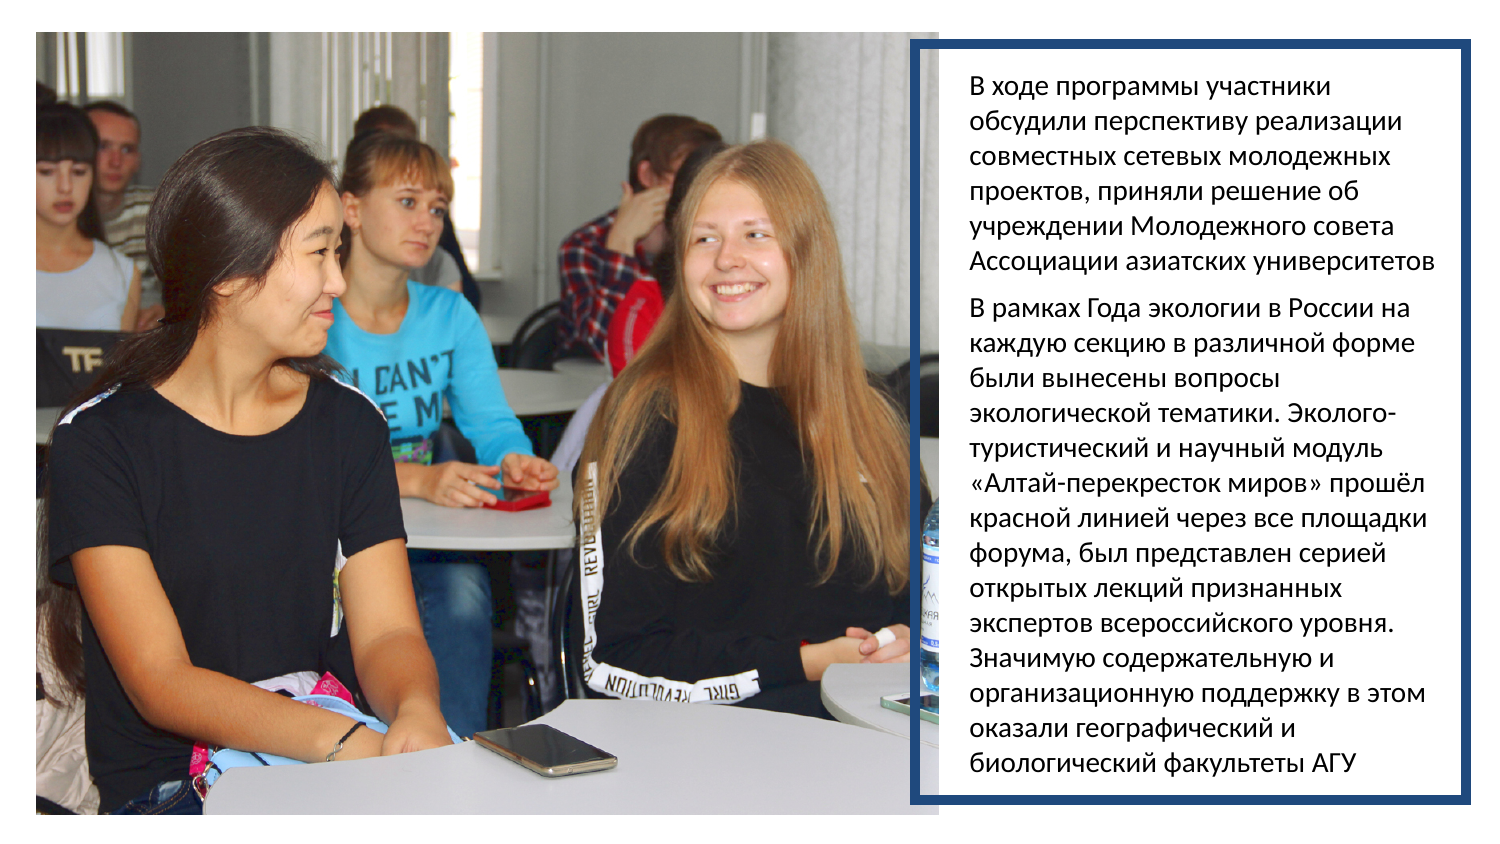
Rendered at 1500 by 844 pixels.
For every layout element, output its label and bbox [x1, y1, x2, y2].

text_box [943, 42, 1468, 802]
picture [35, 31, 940, 815]
